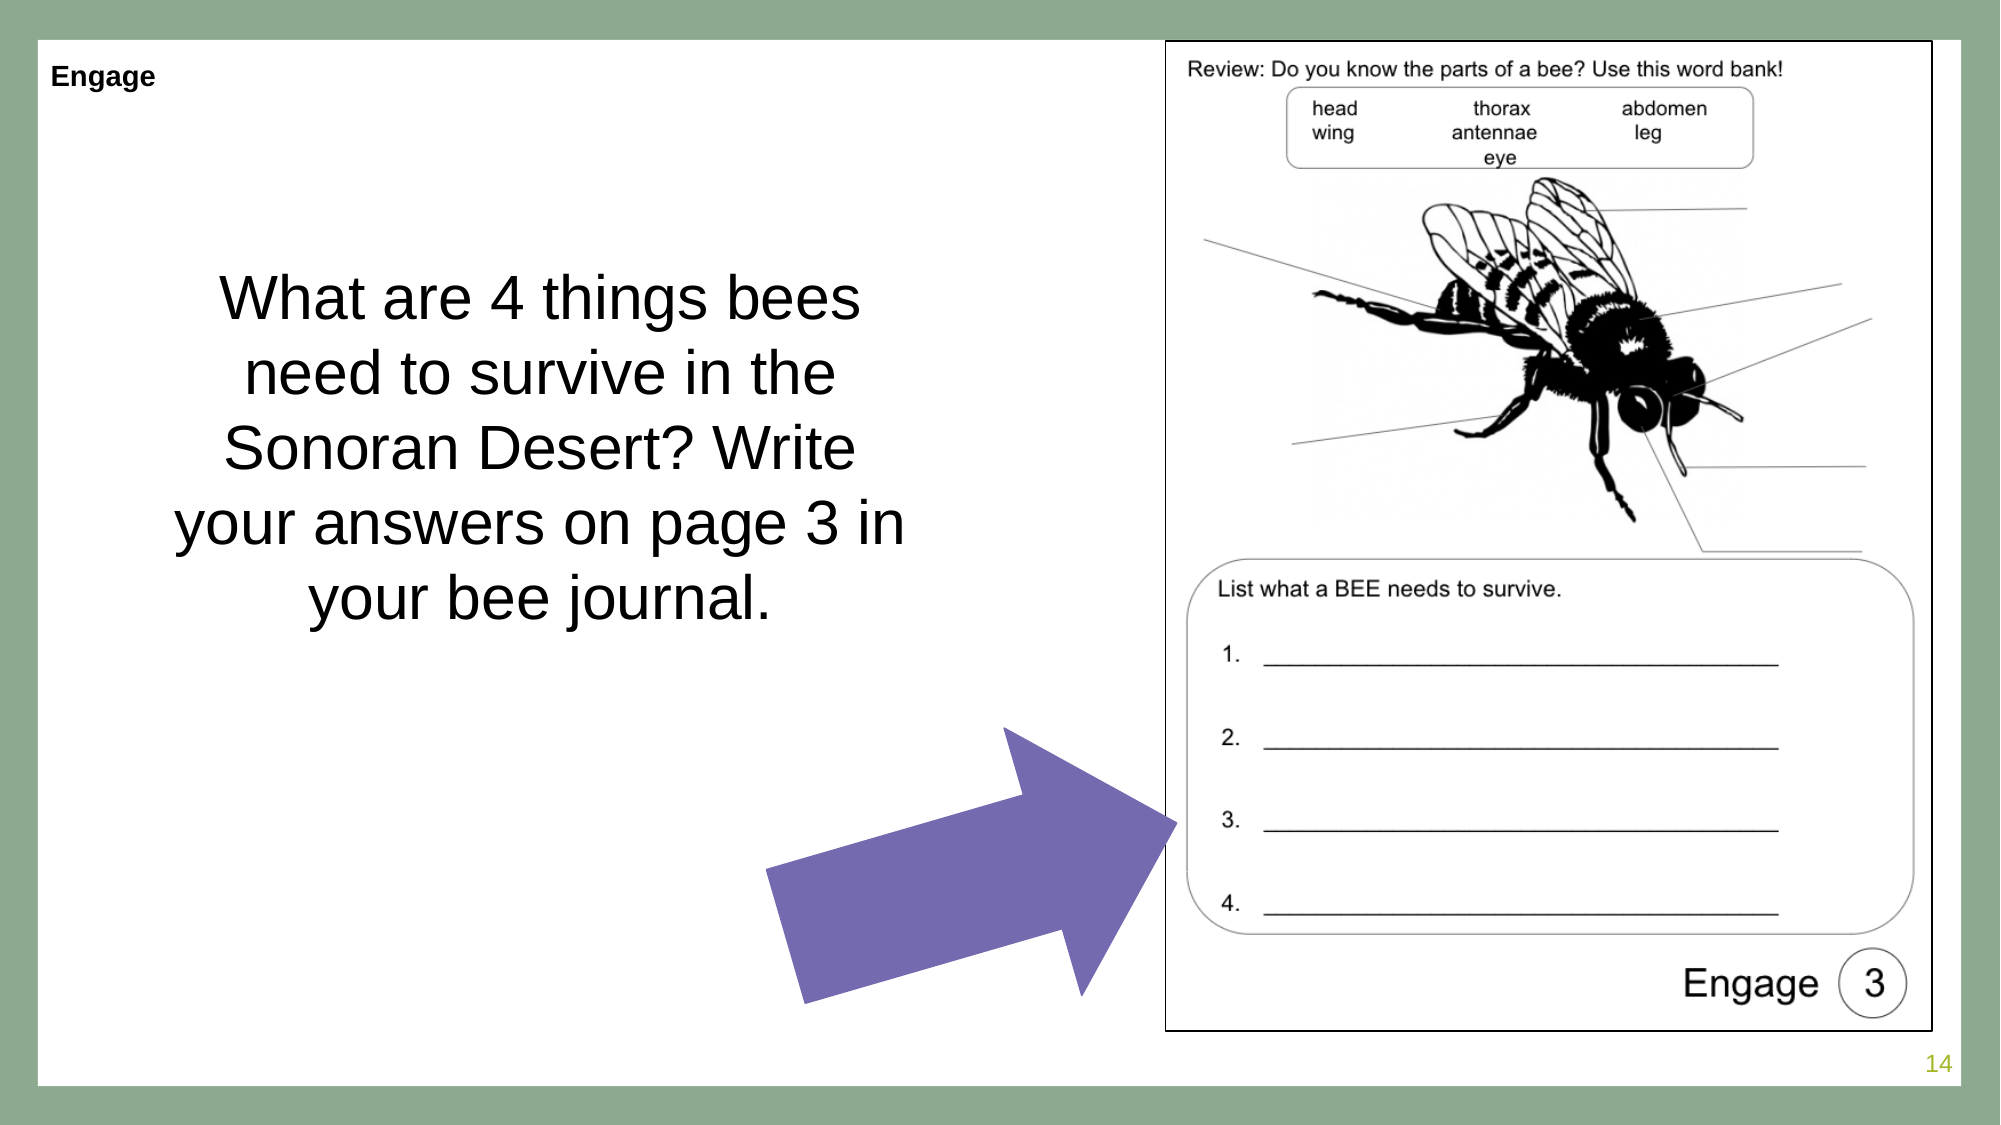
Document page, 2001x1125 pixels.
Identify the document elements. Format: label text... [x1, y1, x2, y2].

picture [1166, 41, 1932, 1031]
slide_number 14 [1853, 1019, 1974, 1106]
text_box [766, 728, 1161, 1004]
text_box Engage [35, 41, 302, 107]
text_box What are 4 things bees need to survive in the Sonoran Desert? Write your answers on page 3 in your bee journal. [147, 241, 934, 647]
